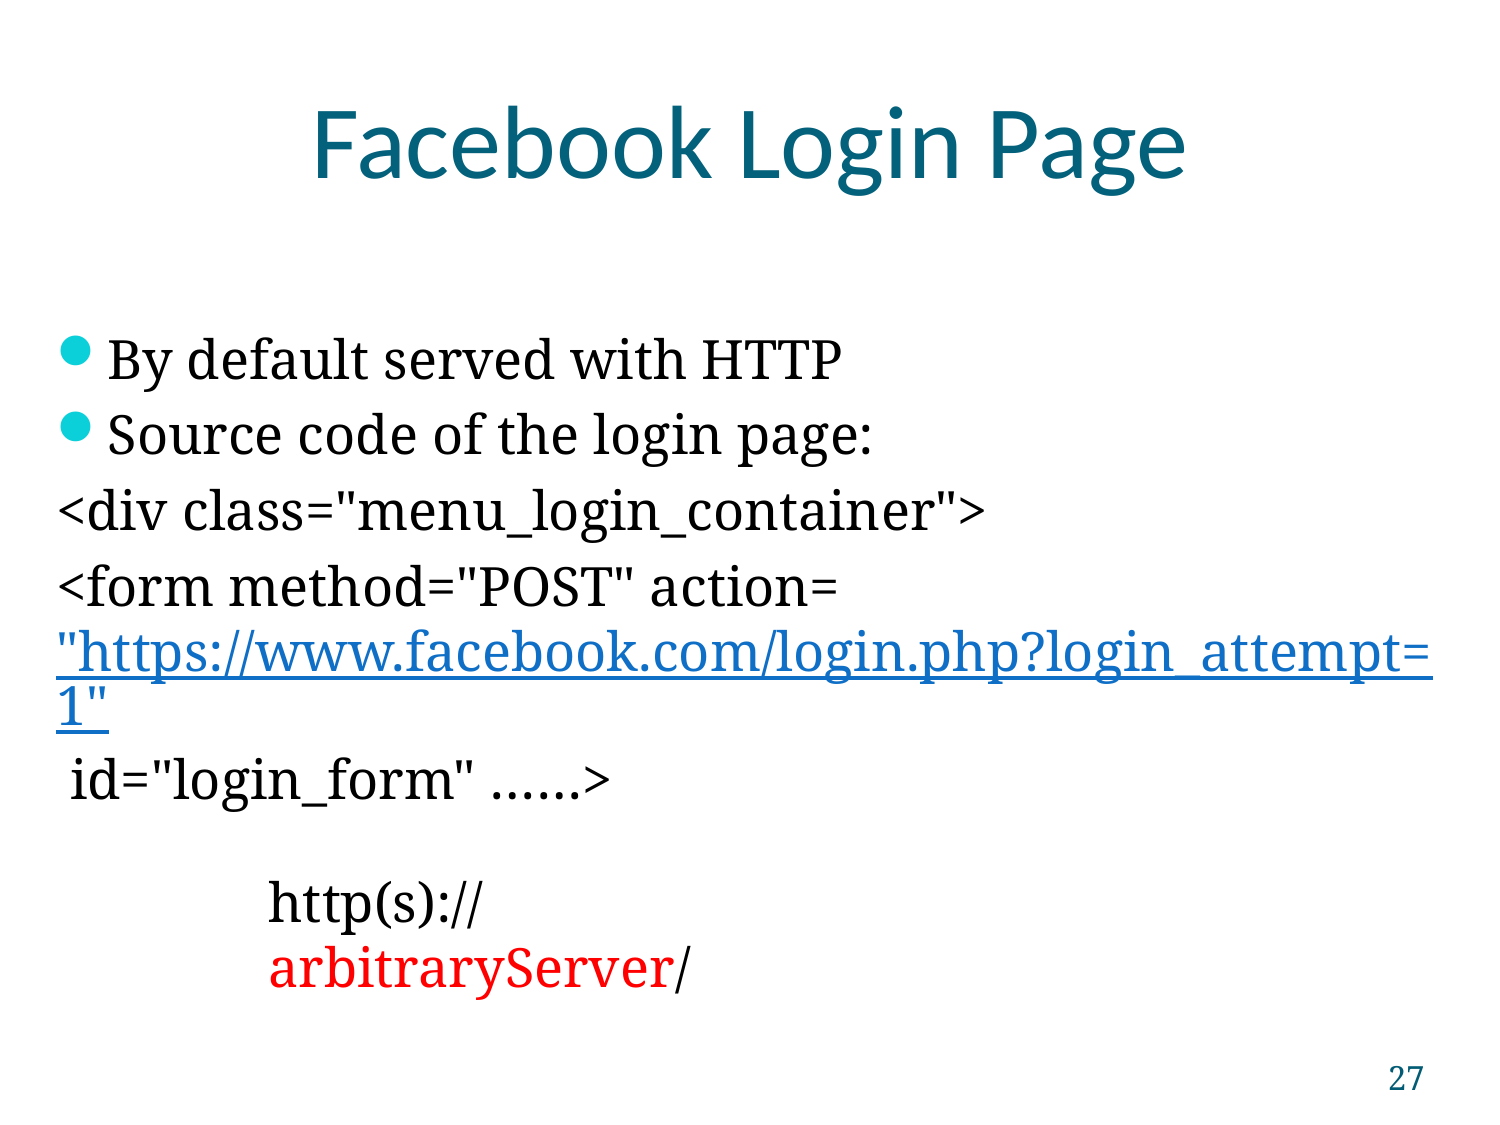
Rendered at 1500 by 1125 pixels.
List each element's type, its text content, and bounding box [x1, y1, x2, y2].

text_box http(s)://arbitraryServer/ [253, 861, 904, 1072]
list By default served with HTTP Source code of the login page: <div class="menu_login_container"> <form method="POST" action="https://www.facebook.com/login.php?login_attempt=1" id="login_form" ……> [41, 317, 1471, 835]
slide_number 27 [1299, 1042, 1425, 1103]
title Facebook Login Page [74, 66, 1426, 255]
